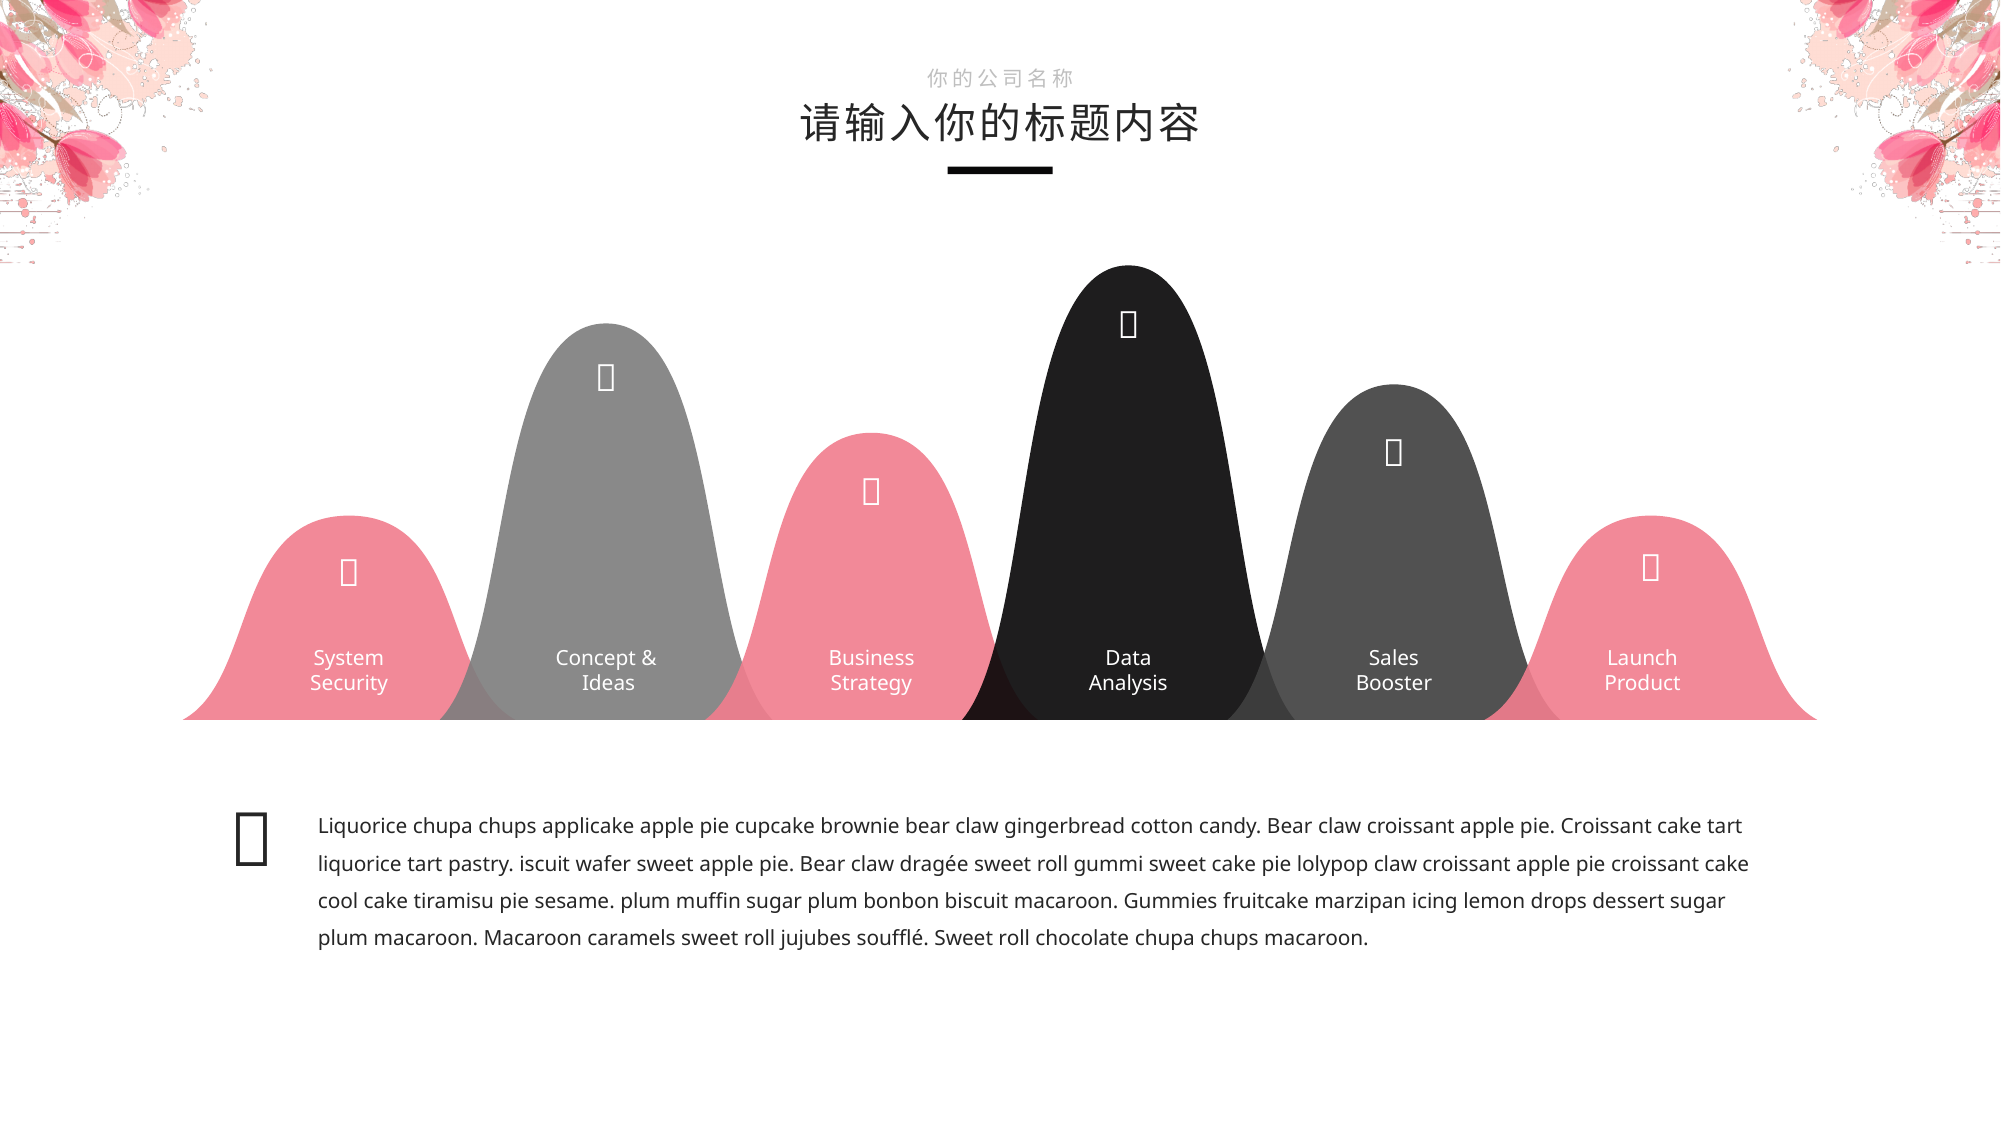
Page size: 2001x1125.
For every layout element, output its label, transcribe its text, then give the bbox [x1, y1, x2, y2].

text_box [439, 323, 742, 720]
text_box  [229, 791, 275, 882]
text_box  [579, 346, 633, 407]
list 你的公司名称 [105, 68, 1895, 94]
text_box  [1367, 421, 1420, 482]
text_box Business Strategy [814, 644, 929, 716]
text_box Launch Product [1585, 644, 1700, 716]
text_box Liquorice chupa chups applicake apple pie cupcake brownie bear claw gingerbread cotton candy. Bear claw croissant apple pie. Croissant cake tart liquorice tart pastry. iscuit wafer sweet apple pie. Bear claw dragée sweet roll gummi sweet cake pie lolypop claw croissant apple pie croissant cake cool cake tiramisu pie sesame. plum muffin sugar plum bonbon biscuit macaroon. Gummies fruitcake marzipan icing lemon drops dessert sugar plum macaroon. Macaroon caramels sweet roll jujubes soufflé. Sweet roll chocolate chupa chups macaroon. [317, 800, 1781, 949]
text_box [962, 265, 1264, 720]
text_box Data Analysis [1071, 644, 1186, 716]
text_box [1227, 384, 1528, 720]
text_box  [1624, 536, 1677, 597]
list 请输入你的标题内容 [105, 102, 1895, 153]
picture [0, 0, 212, 270]
text_box Concept & Ideas [548, 644, 664, 716]
text_box  [1102, 293, 1155, 354]
text_box  [845, 460, 898, 521]
text_box [182, 515, 470, 720]
text_box Sales Booster [1336, 644, 1451, 716]
text_box [1484, 515, 1818, 720]
text_box  [322, 541, 376, 602]
picture [1788, 0, 2001, 270]
text_box System Security [291, 644, 407, 716]
text_box [705, 432, 995, 720]
